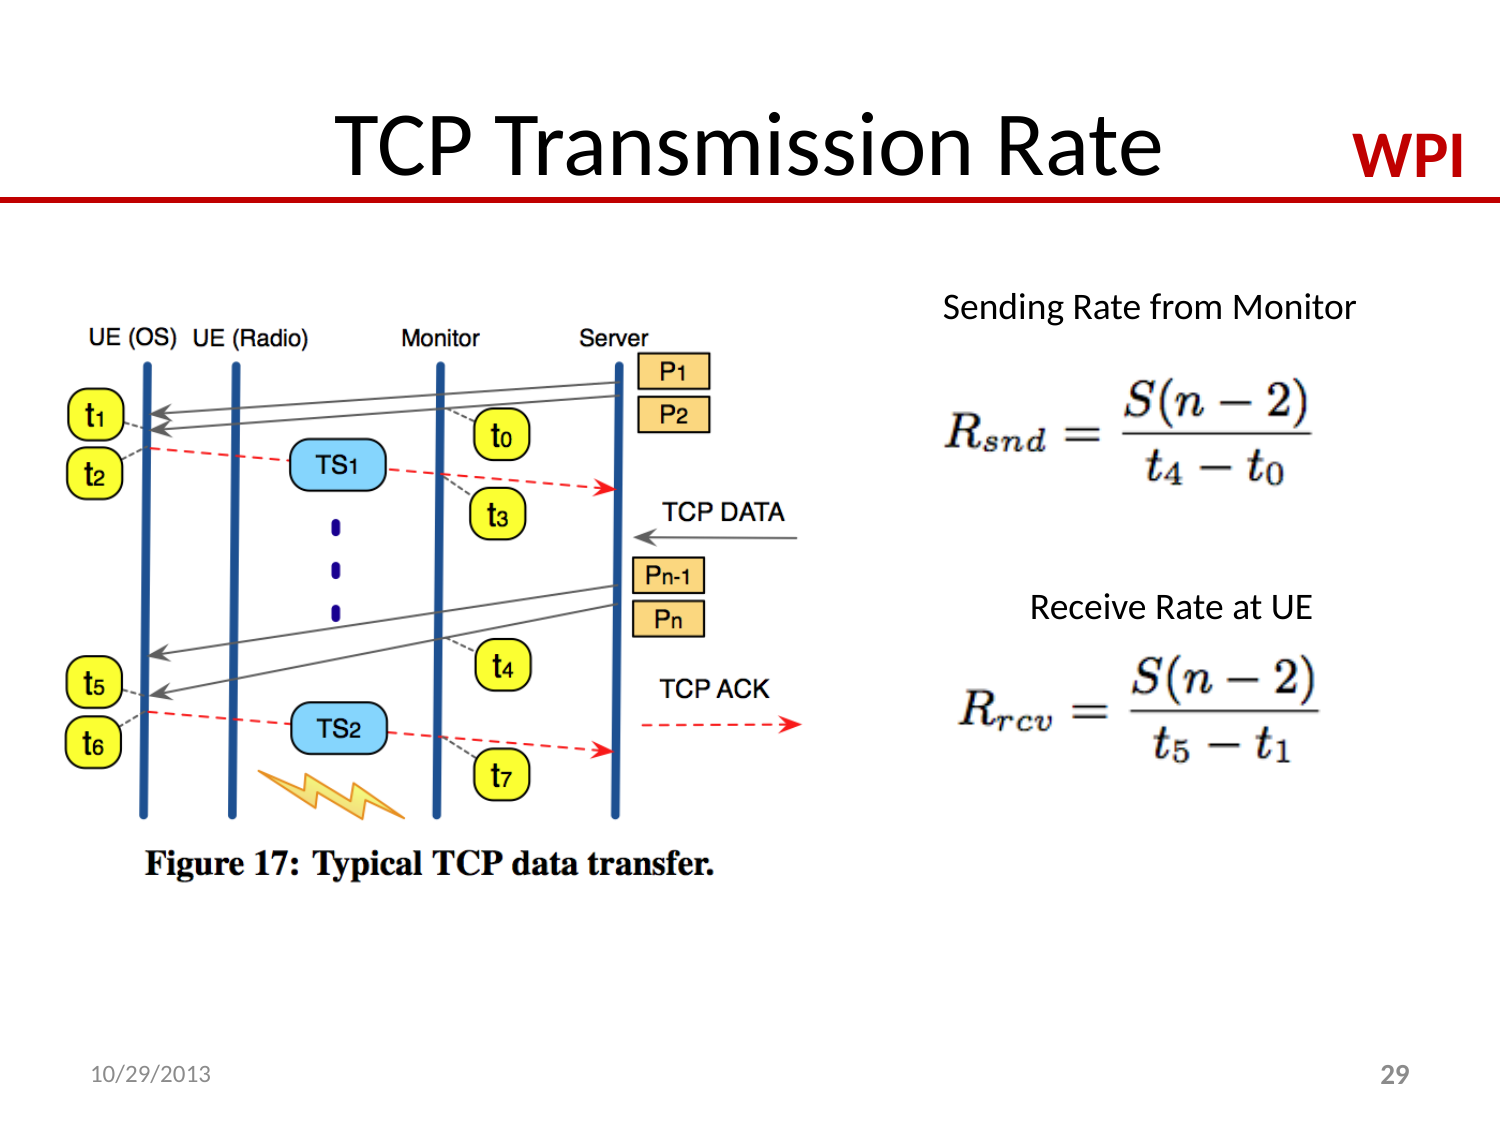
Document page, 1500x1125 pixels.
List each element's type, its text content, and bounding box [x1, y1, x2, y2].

text_box Receive Rate at UE [1015, 574, 1329, 623]
slide_number 29 [1074, 1042, 1425, 1103]
picture [949, 624, 1349, 784]
text_box Sending Rate from Monitor [928, 274, 1373, 335]
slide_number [75, 1042, 425, 1103]
picture [937, 362, 1344, 501]
picture [62, 312, 809, 890]
title TCP Transmission Rate [75, 45, 1425, 233]
